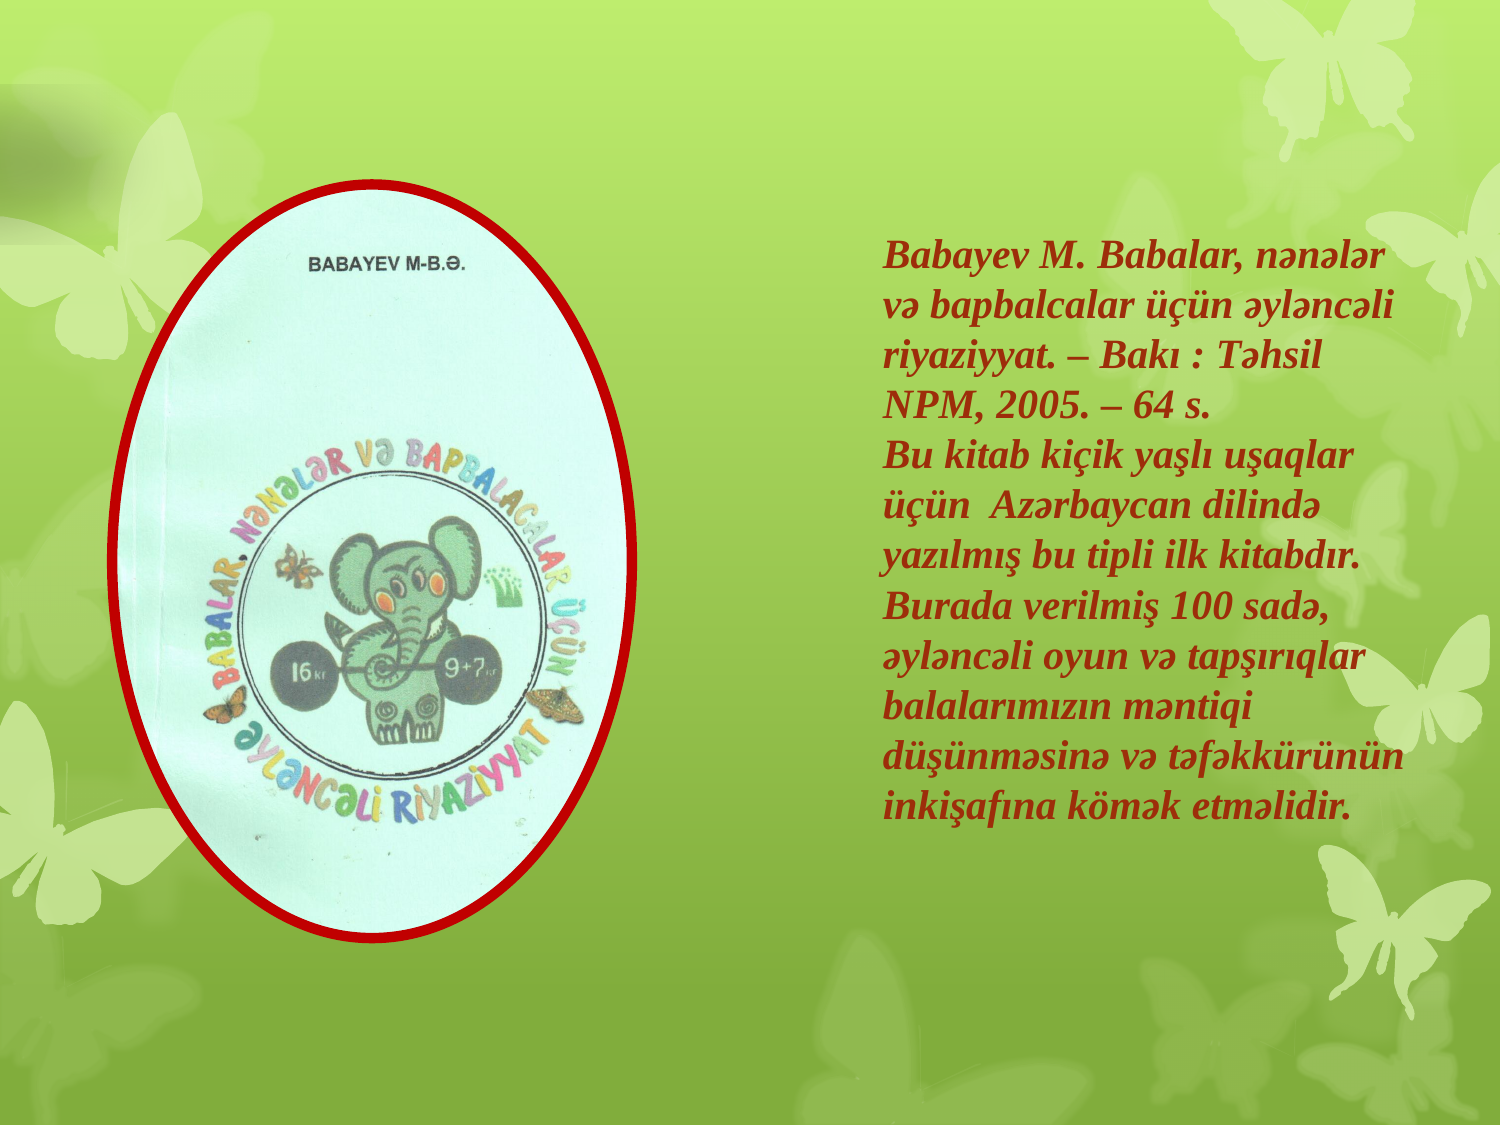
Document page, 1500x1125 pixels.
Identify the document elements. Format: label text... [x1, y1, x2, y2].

picture [111, 183, 633, 939]
text_box Babayev M. Babalar, nənələr və bapbalcalar üçün əyləncəli riyaziyyat. – Bakı : Təhsil NPM, 2005. – 64 s. Bu kitab kiçik yaşlı uşaqlar üçün Azərbaycan dilində yazılmış bu tipli ilk kitabdır. Burada verilmiş 100 sadə, əyləncəli oyun və tapşırıqlar balalarımızın məntiqi düşünməsinə və təfəkkürünün inkişafına kömək etməlidir. [868, 219, 1447, 835]
